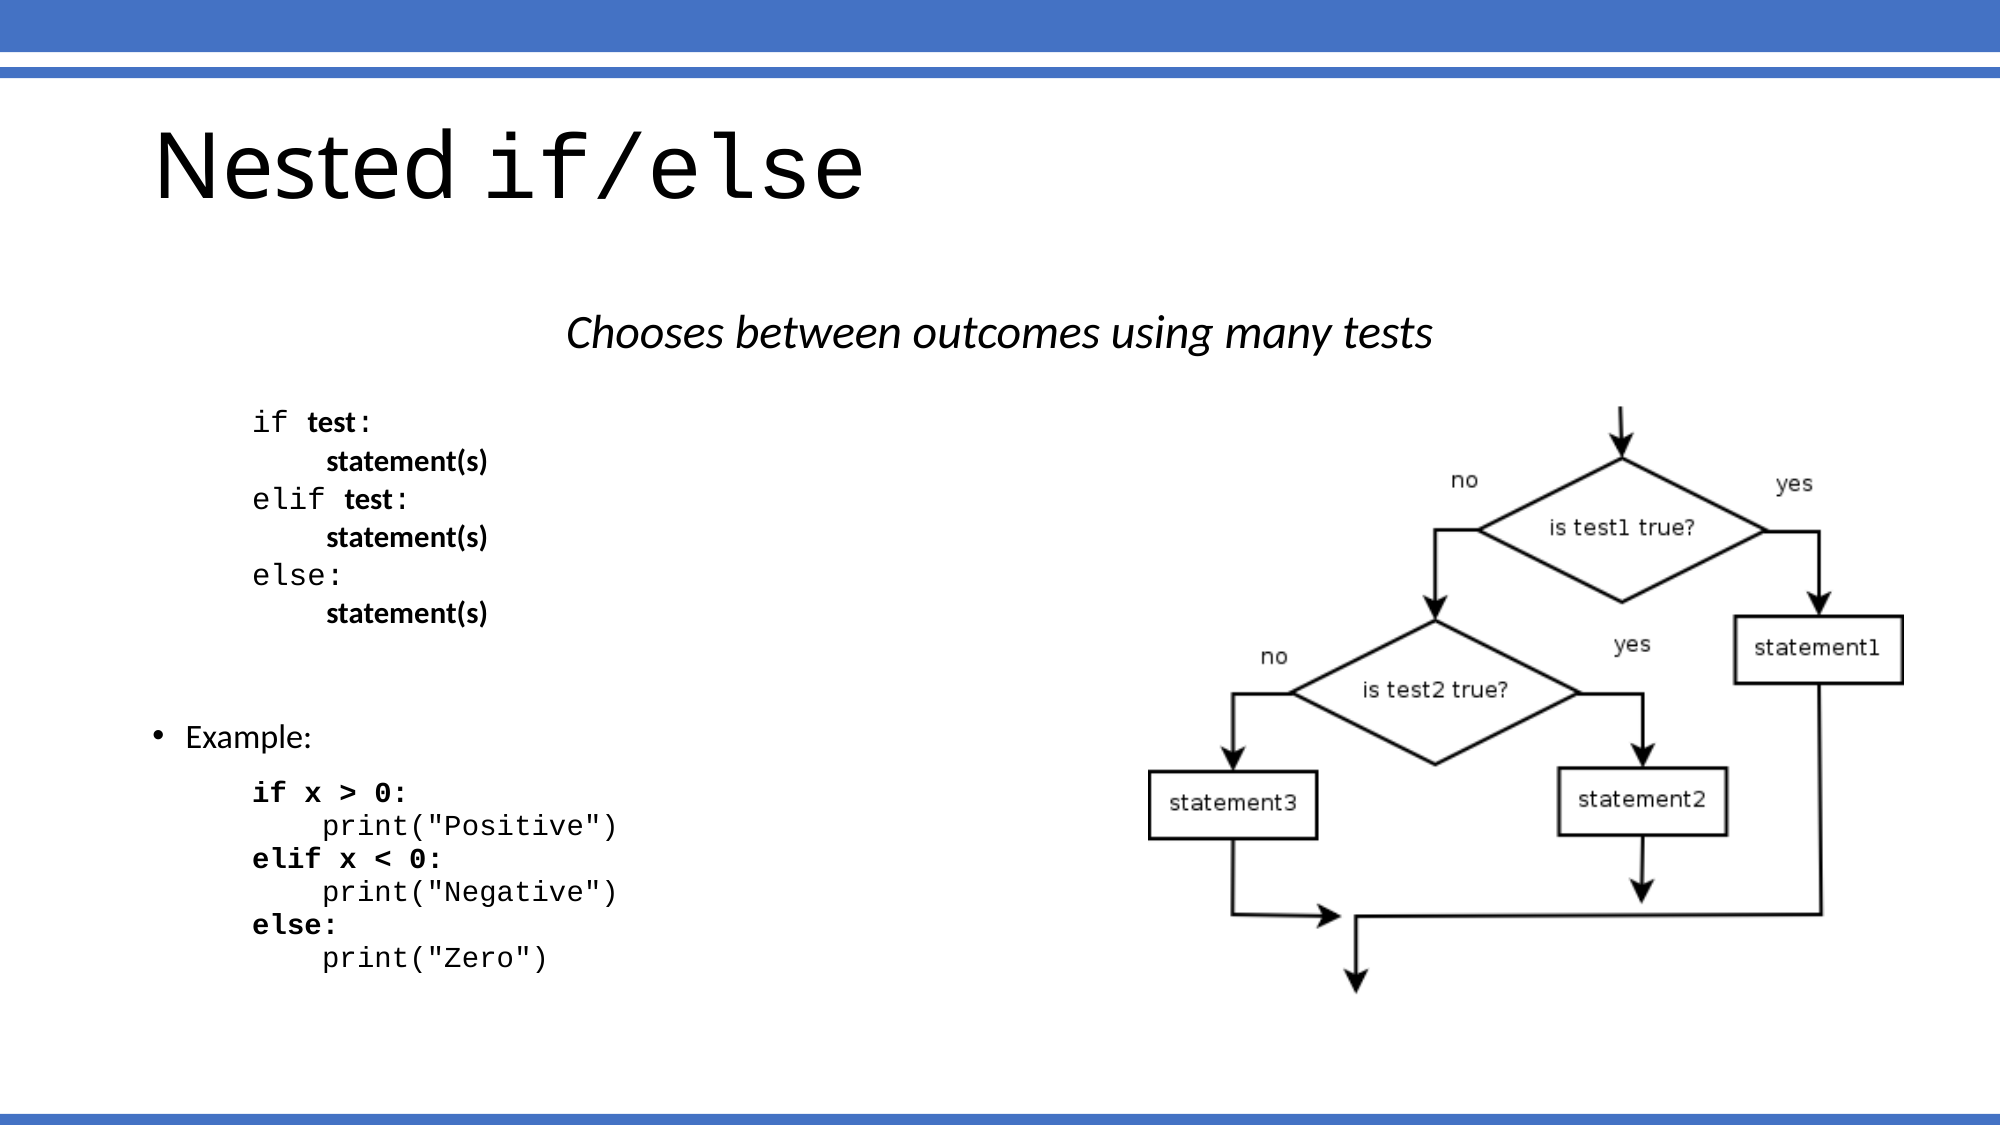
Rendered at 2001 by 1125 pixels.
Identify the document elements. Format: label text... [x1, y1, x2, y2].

list Chooses between outcomes using many tests if test: statement(s) elif test: statement(s) else: statement(s) Example: if x > 0: print("Positive") elif x < 0: print("Negative") else: print("Zero") [137, 299, 1863, 1014]
picture [1148, 405, 1904, 996]
title Nested if/else [137, 59, 1863, 278]
